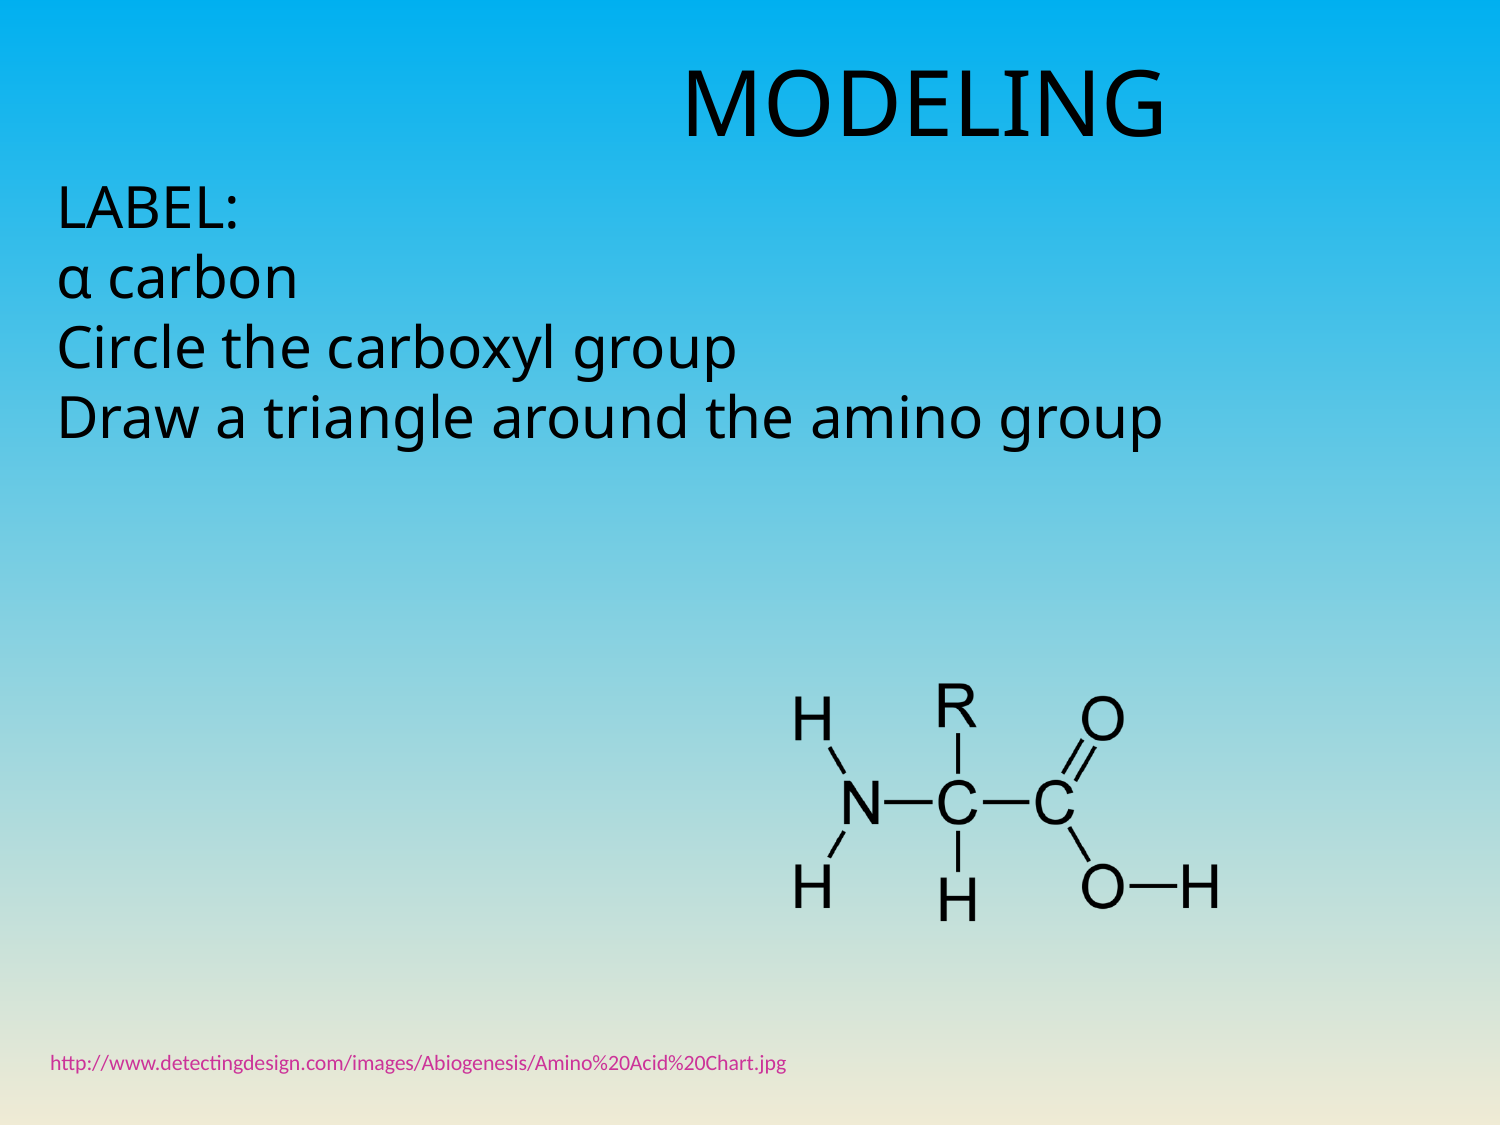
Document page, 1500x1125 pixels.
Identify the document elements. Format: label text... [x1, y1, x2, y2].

text_box http://www.detectingdesign.com/images/Abiogenesis/Amino%20Acid%20Chart.jpg [35, 1041, 948, 1083]
title MODELING [249, 37, 1500, 163]
picture [774, 662, 1238, 942]
text_box LABEL: α carbon Circle the carboxyl group Draw a triangle around the amino group [41, 162, 1475, 528]
